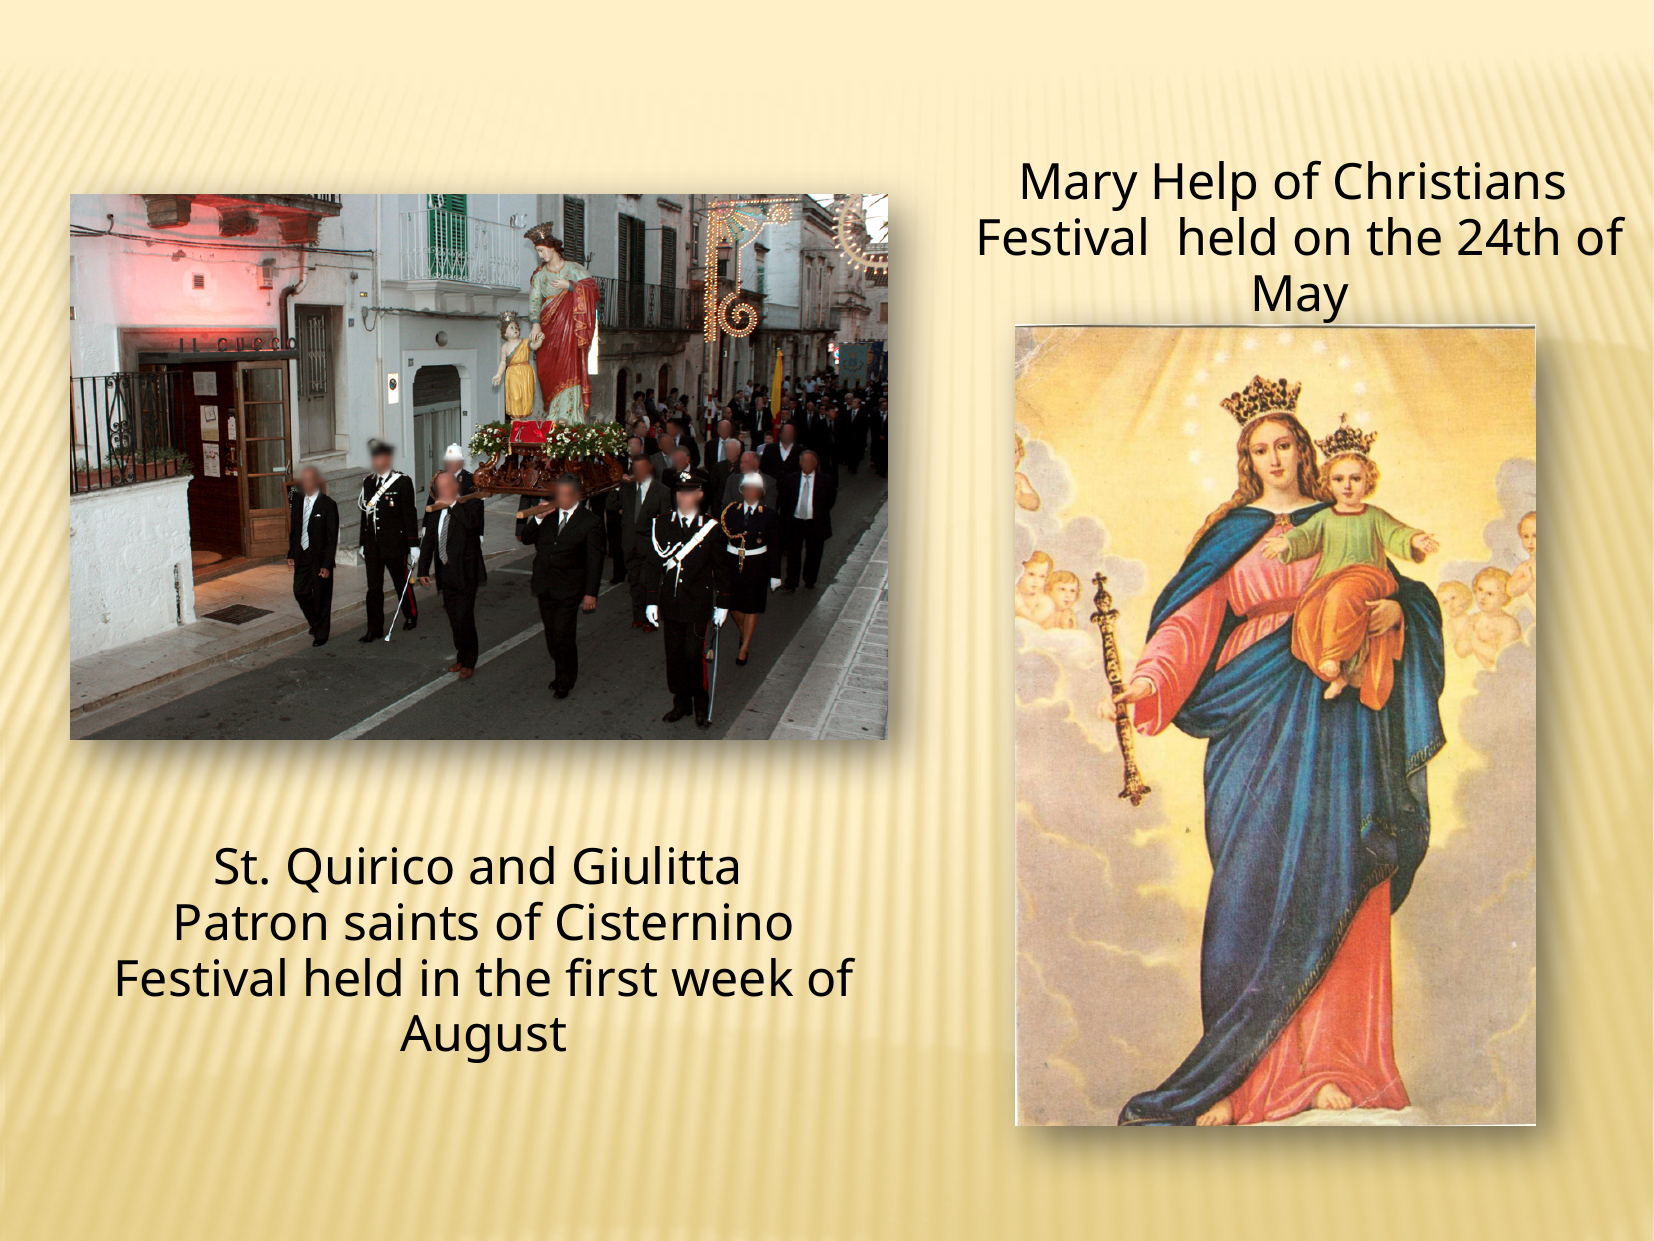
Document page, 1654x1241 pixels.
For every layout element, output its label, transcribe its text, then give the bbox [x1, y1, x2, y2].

picture [70, 194, 888, 740]
text_box St. Quirico and Giulitta Patron saints of Cisternino Festival held in the first week of August [35, 832, 934, 1071]
picture [1015, 324, 1536, 1126]
text_box Mary Help of Christians Festival held on the 24th of May [944, 147, 1654, 330]
